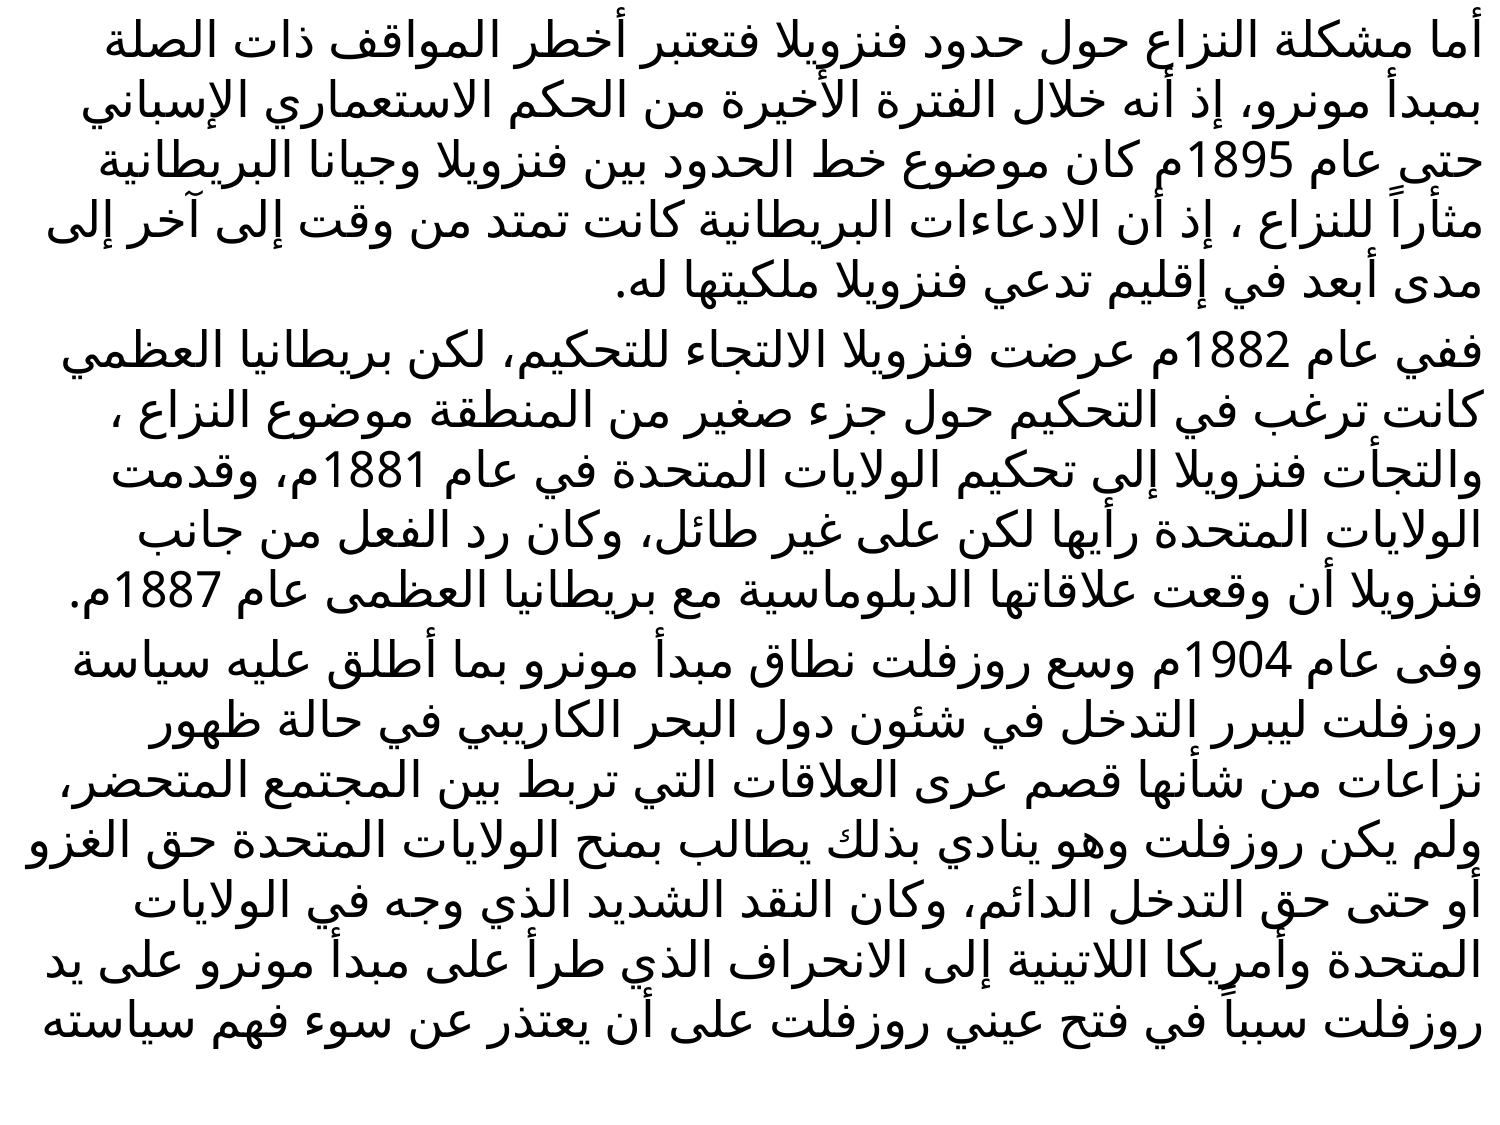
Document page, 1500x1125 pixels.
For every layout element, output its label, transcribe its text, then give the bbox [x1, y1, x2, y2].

list أما مشكلة النزاع حول حدود فنزويلا فتعتبر أخطر المواقف ذات الصلة بمبدأ مونرو، إذ أنه خلال الفترة الأخيرة من الحكم الاستعماري الإسباني حتى عام 1895م كان موضوع خط الحدود بين فنزويلا وجيانا البريطانية مثأراً للنزاع ، إذ أن الادعاءات البريطانية كانت تمتد من وقت إلى آخر إلى مدى أبعد في إقليم تدعي فنزويلا ملكيتها له. ففي عام 1882م عرضت فنزويلا الالتجاء للتحكيم، لكن بريطانيا العظمي كانت ترغب في التحكيم حول جزء صغير من المنطقة موضوع النزاع ، والتجأت فنزويلا إلى تحكيم الولايات المتحدة في عام 1881م، وقدمت الولايات المتحدة رأيها لكن على غير طائل، وكان رد الفعل من جانب فنزويلا أن وقعت علاقاتها الدبلوماسية مع بريطانيا العظمى عام 1887م. وفى عام 1904م وسع روزفلت نطاق مبدأ مونرو بما أطلق عليه سياسة روزفلت ليبرر التدخل في شئون دول البحر الكاريبي في حالة ظهور نزاعات من شأنها قصم عرى العلاقات التي تربط بين المجتمع المتحضر، ولم يكن روزفلت وهو ينادي بذلك يطالب بمنح الولايات المتحدة حق الغزو أو حتى حق التدخل الدائم، وكان النقد الشديد الذي وجه في الولايات المتحدة وأمريكا اللاتينية إلى الانحراف الذي طرأ على مبدأ مونرو على يد روزفلت سبباً في فتح عيني روزفلت على أن يعتذر عن سوء فهم سياسته [0, 0, 1500, 1106]
